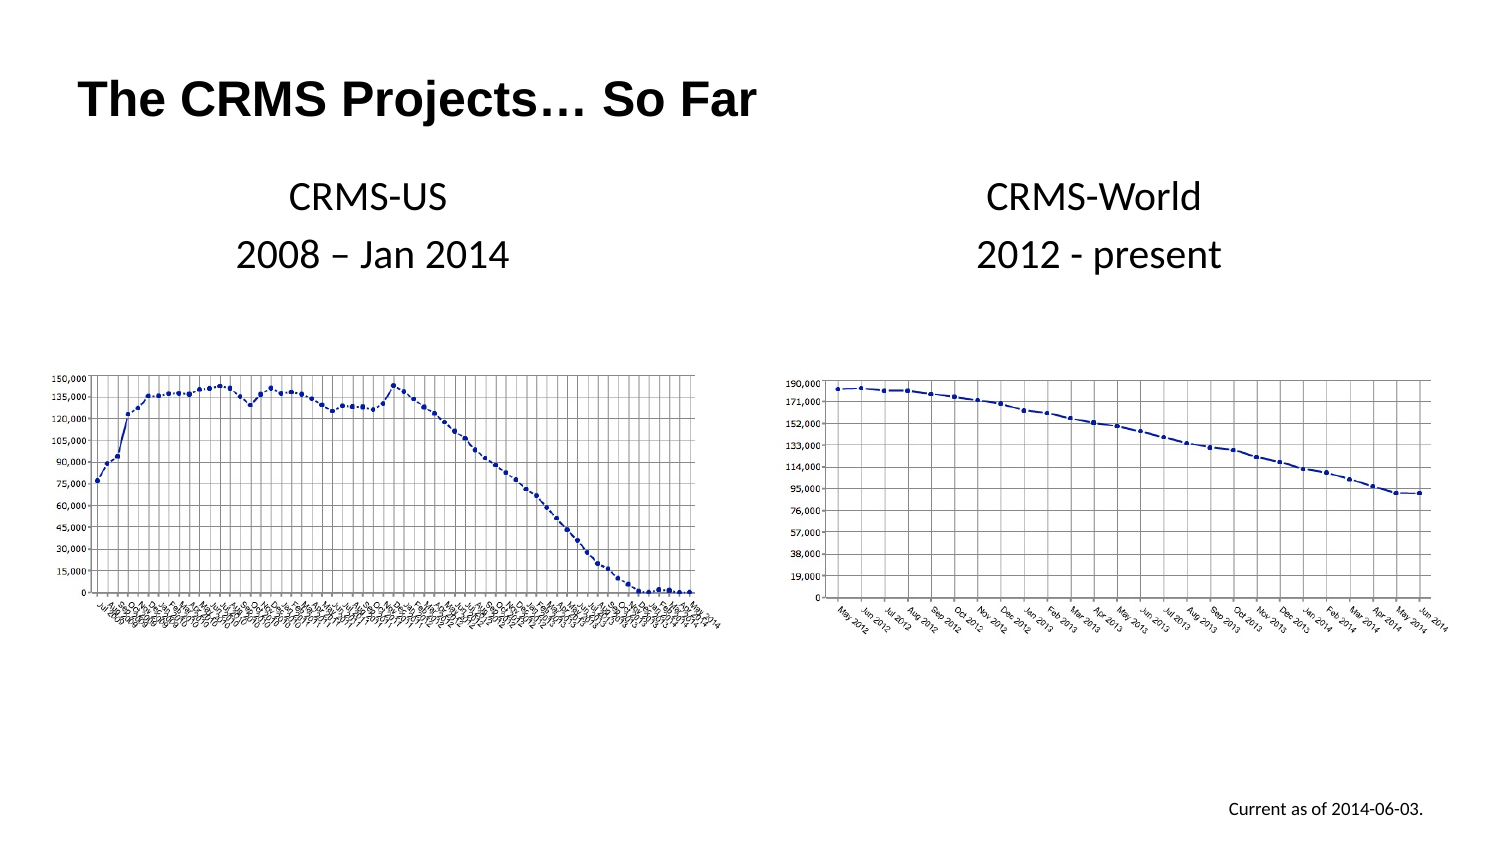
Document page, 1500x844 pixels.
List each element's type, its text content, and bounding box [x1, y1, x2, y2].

picture [43, 367, 734, 642]
text_box Current as of 2014-06-03. [1214, 789, 1498, 827]
title The CRMS Projects… So Far [62, 39, 1413, 154]
picture [776, 370, 1459, 642]
list CRMS-World 2012 - present [777, 160, 1421, 297]
text_box CRMS-US 2008 – Jan 2014 [62, 160, 684, 295]
